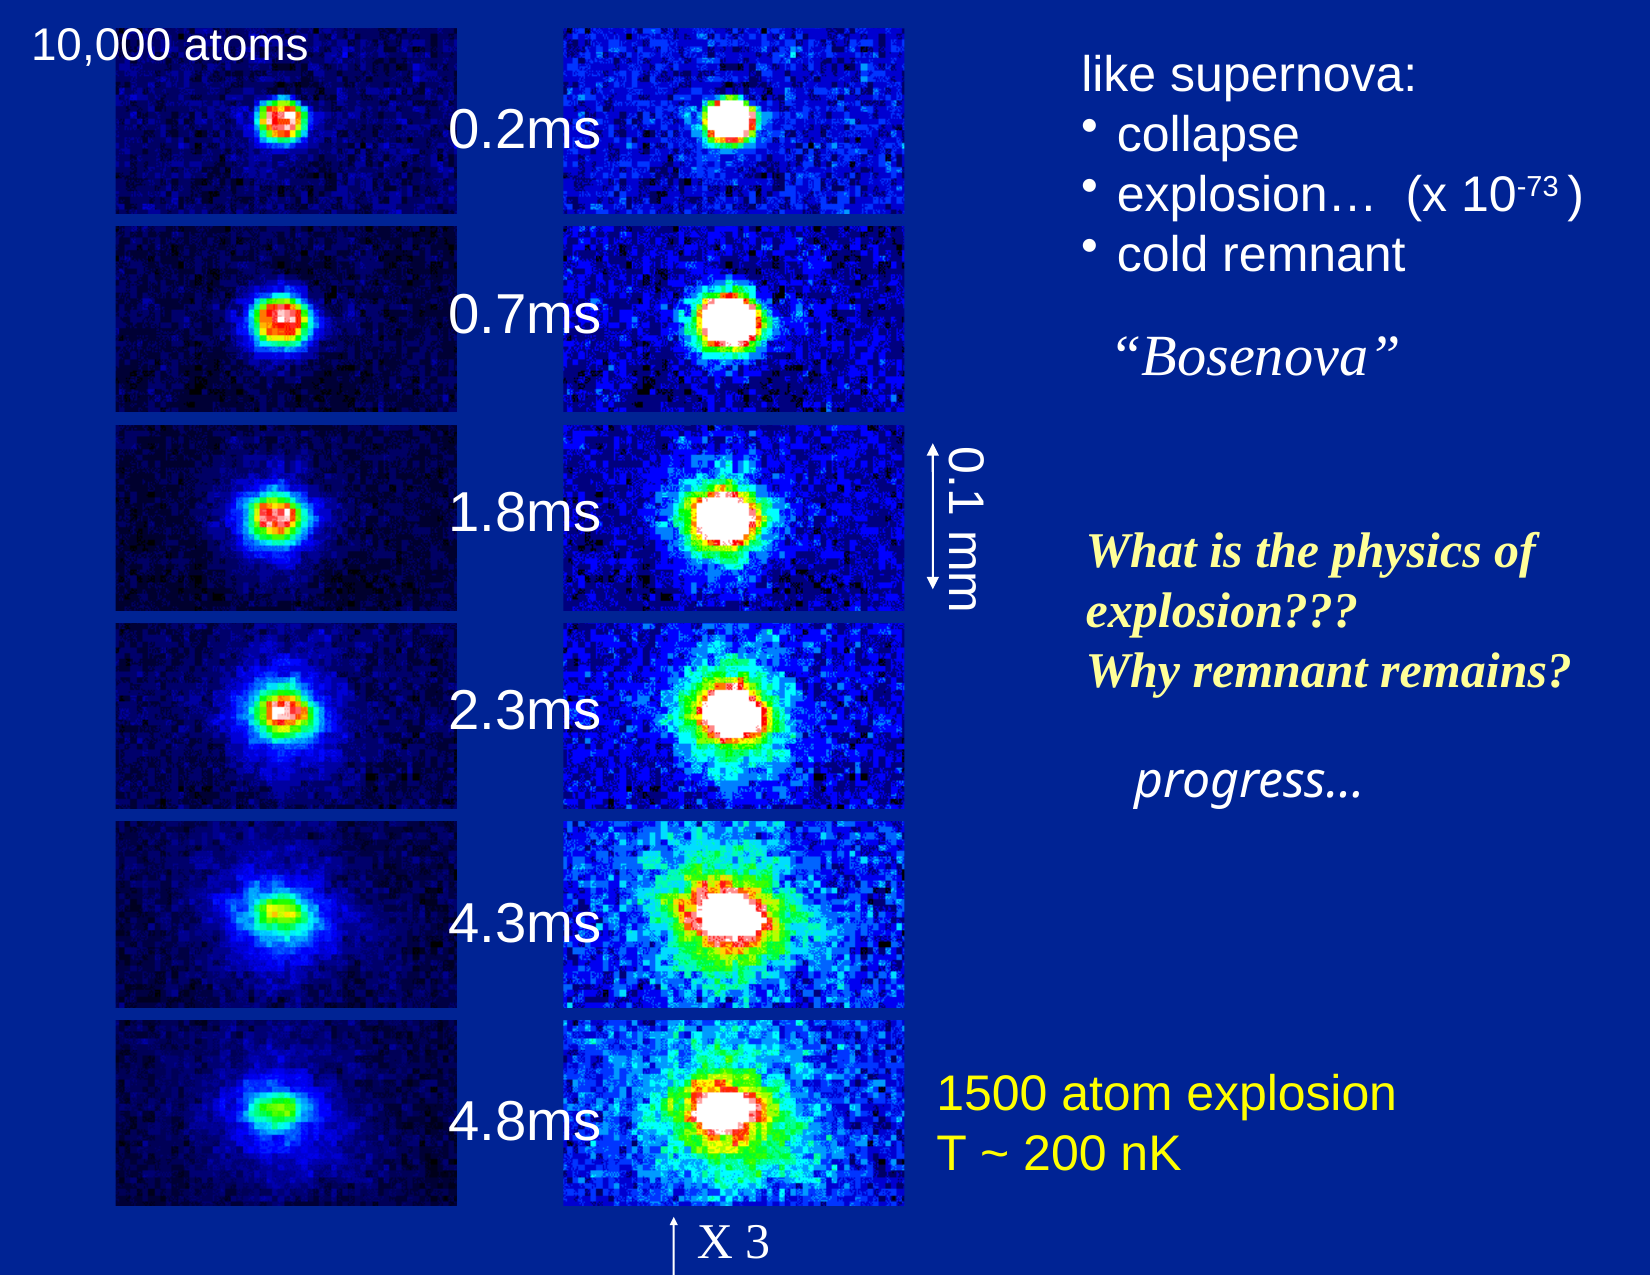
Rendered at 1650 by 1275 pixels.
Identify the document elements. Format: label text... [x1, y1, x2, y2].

text_box 1500 atom explosion T ~ 200 nK [919, 1051, 1415, 1189]
text_box like supernova: collapse explosion… (x 10-73 ) cold remnant [1066, 34, 1599, 290]
picture [115, 28, 458, 214]
picture [563, 226, 905, 413]
text_box progress… [1119, 740, 1380, 816]
picture [563, 1019, 905, 1206]
text_box 2.3ms [462, 665, 557, 750]
text_box What is the physics of explosion??? Why remnant remains? [1070, 510, 1588, 705]
text_box 0.2ms [462, 84, 557, 169]
picture [115, 226, 458, 413]
picture [115, 623, 458, 809]
text_box 10,000 atoms [16, 7, 324, 77]
text_box 1.8ms [462, 466, 557, 552]
text_box [669, 1216, 678, 1275]
picture [563, 821, 905, 1008]
text_box 4.8ms [462, 1076, 557, 1161]
picture [115, 821, 458, 1008]
text_box 4.3ms [462, 877, 557, 963]
text_box [926, 576, 932, 588]
picture [563, 623, 905, 809]
picture [563, 424, 905, 611]
text_box 0.1 mm [932, 431, 1008, 629]
text_box “Bosenova” [1094, 309, 1416, 395]
picture [115, 1019, 458, 1206]
picture [115, 424, 458, 611]
text_box 0.7ms [462, 268, 557, 353]
text_box [926, 444, 932, 456]
text_box X 3 [682, 1214, 786, 1275]
picture [684, 832, 690, 844]
picture [563, 28, 905, 214]
